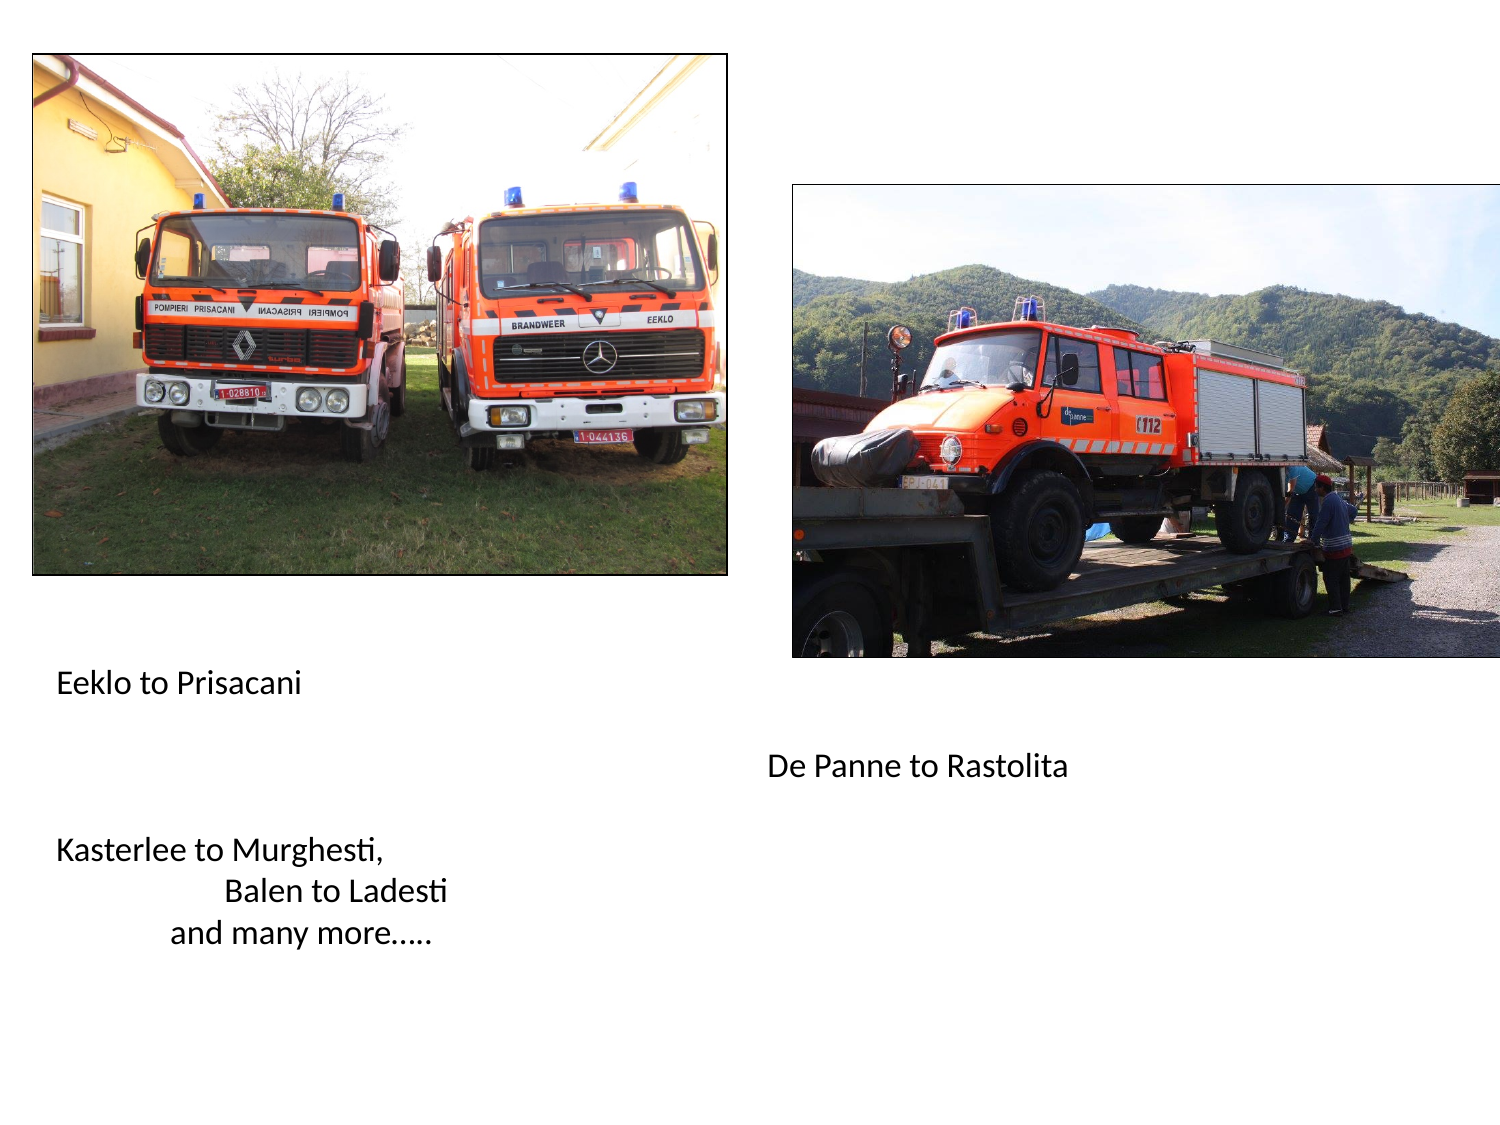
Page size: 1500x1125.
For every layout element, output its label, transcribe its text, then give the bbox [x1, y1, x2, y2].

picture [791, 184, 1500, 658]
title Eeklo to Prisacani De Panne to Rastolita Kasterlee to Murghesti, Balen to Ladesti and many more….. [41, 609, 1459, 1035]
picture [33, 54, 727, 575]
list [294, 880, 1194, 1013]
